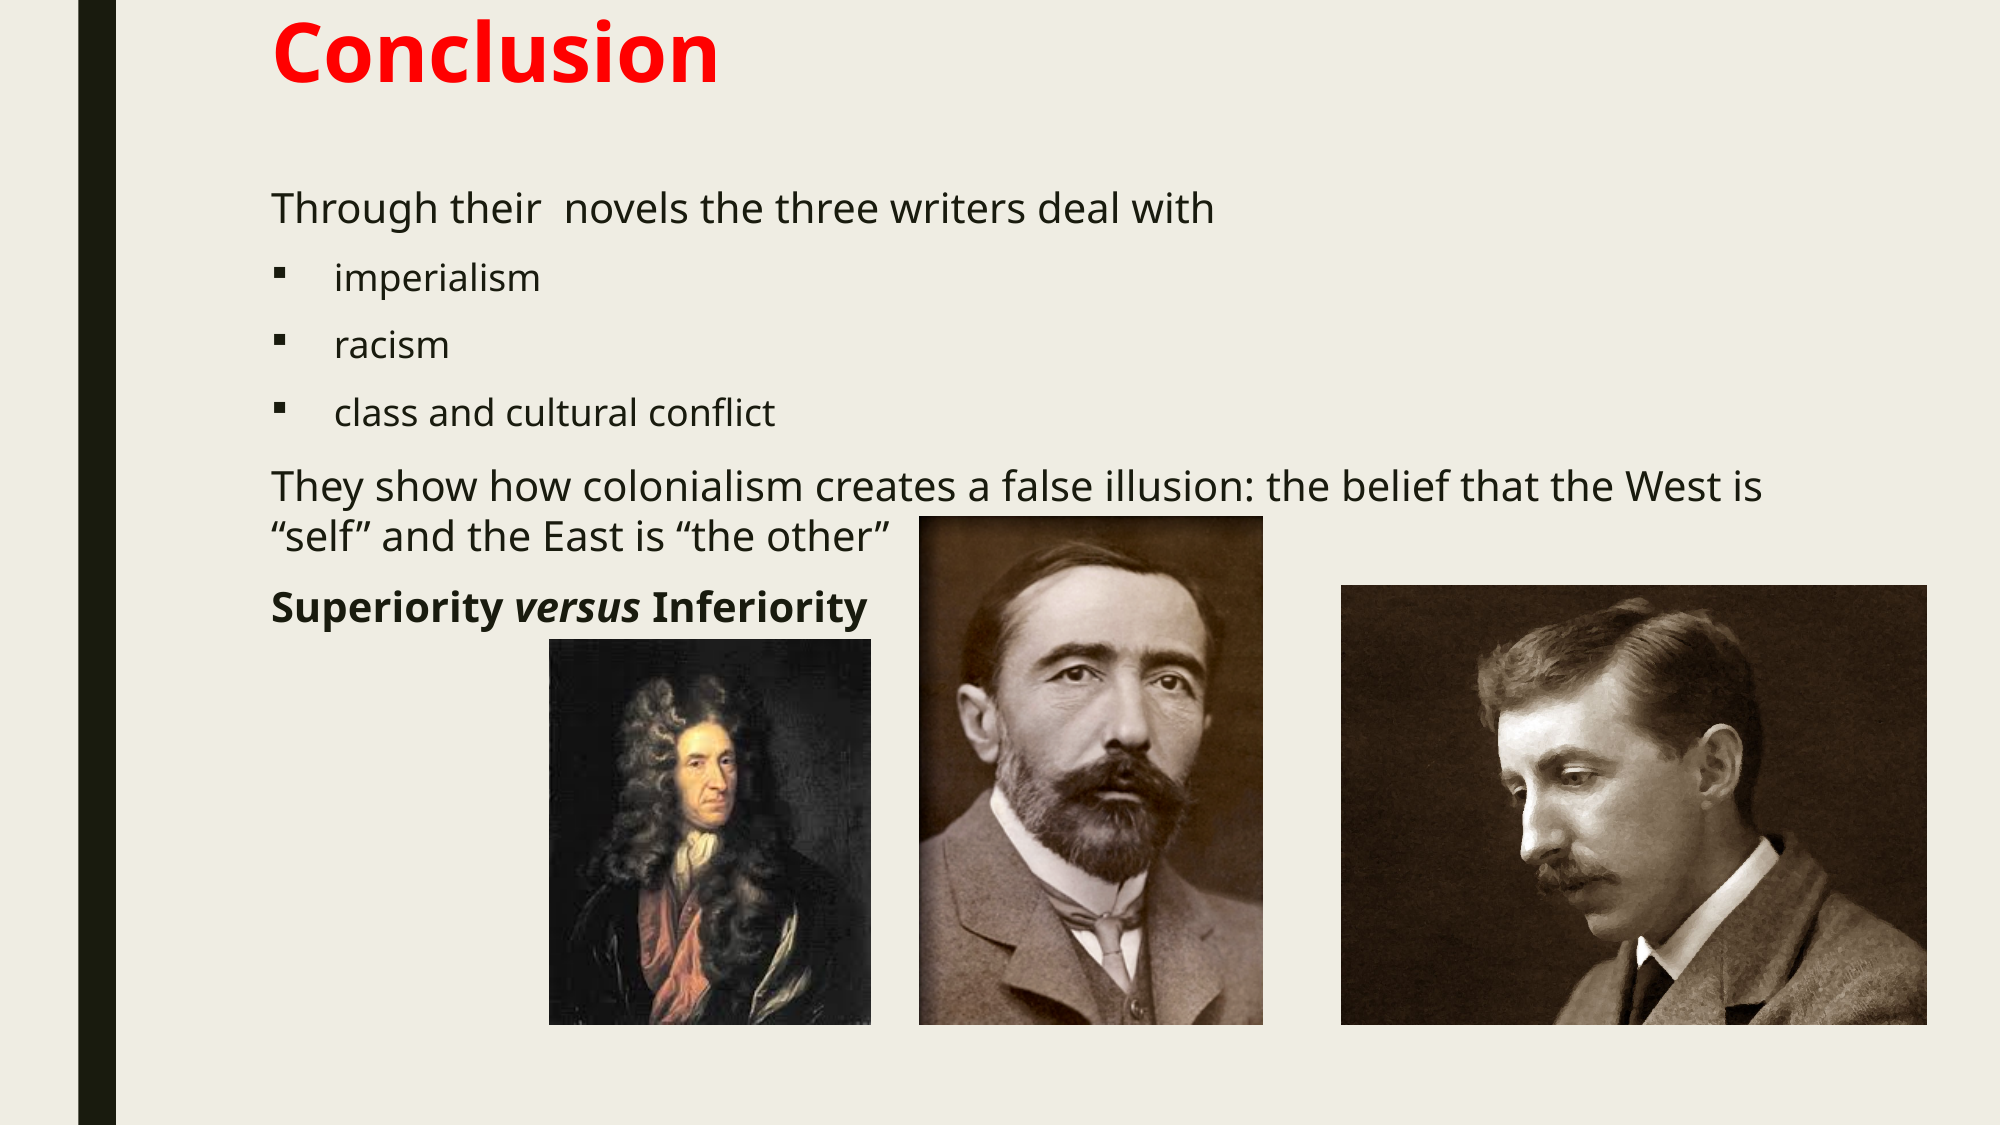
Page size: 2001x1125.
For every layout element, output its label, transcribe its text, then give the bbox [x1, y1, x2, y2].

picture [919, 516, 1263, 1025]
picture [549, 639, 871, 1025]
title Conclusion [255, 4, 1823, 108]
list Through their novels the three writers deal with imperialism racism class and cultural conflict They show how colonialism creates a false illusion: the belief that the West is “self” and the East is “the other” Superiority versus Inferiority [255, 103, 1792, 1125]
picture [1341, 585, 1927, 1025]
